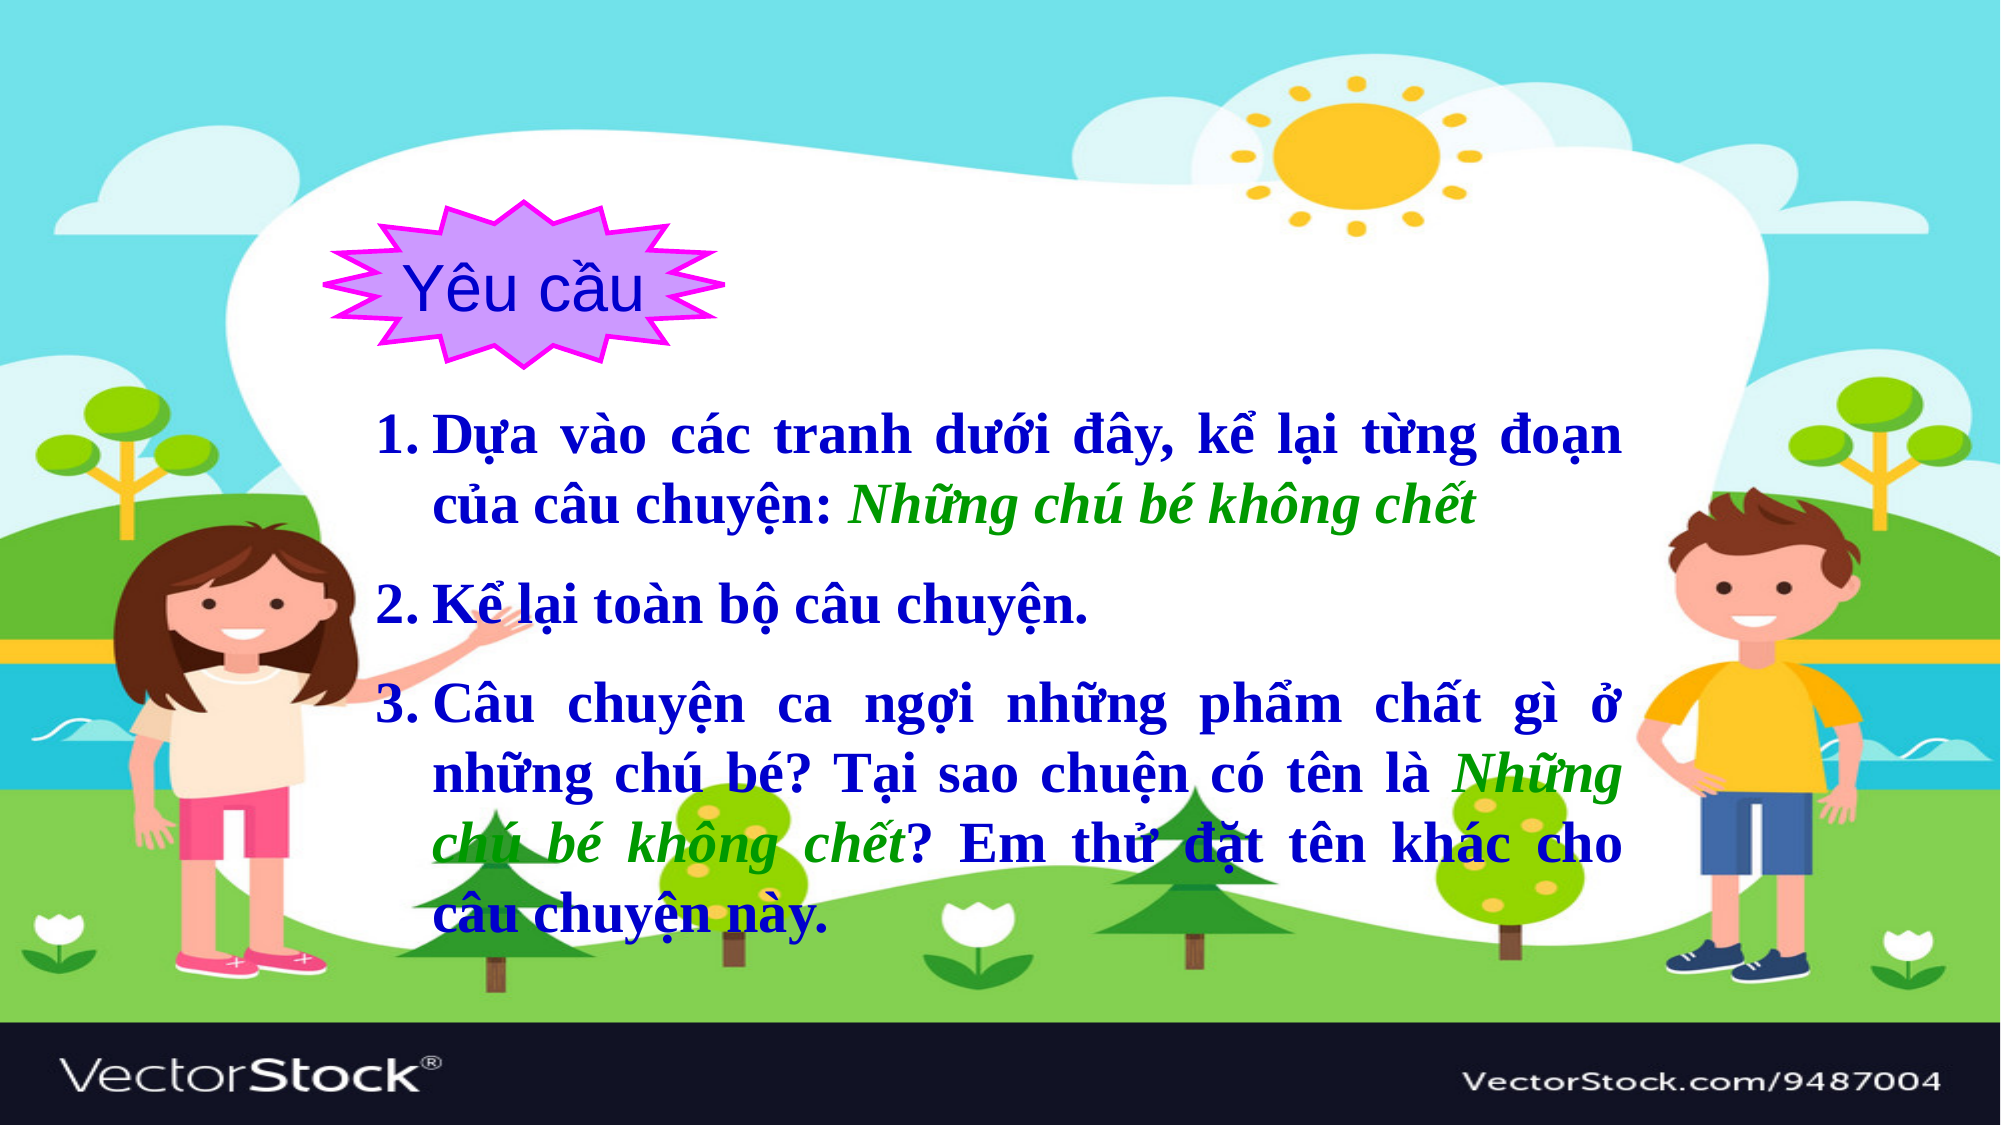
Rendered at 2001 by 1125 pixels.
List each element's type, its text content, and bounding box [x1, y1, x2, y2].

text_box Dựa vào các tranh dưới đây, kể lại từng đoạn của câu chuyện: Những chú bé không chết Kể lại toàn bộ câu chuyện. Câu chuyện ca ngợi những phẩm chất gì ở những chú bé? Tại sao chuện có tên là Những chú bé không chết? Em thử đặt tên khác cho câu chuyện này. [361, 388, 1639, 952]
text_box Yêu cầu [323, 201, 725, 368]
picture [0, 0, 2001, 1125]
